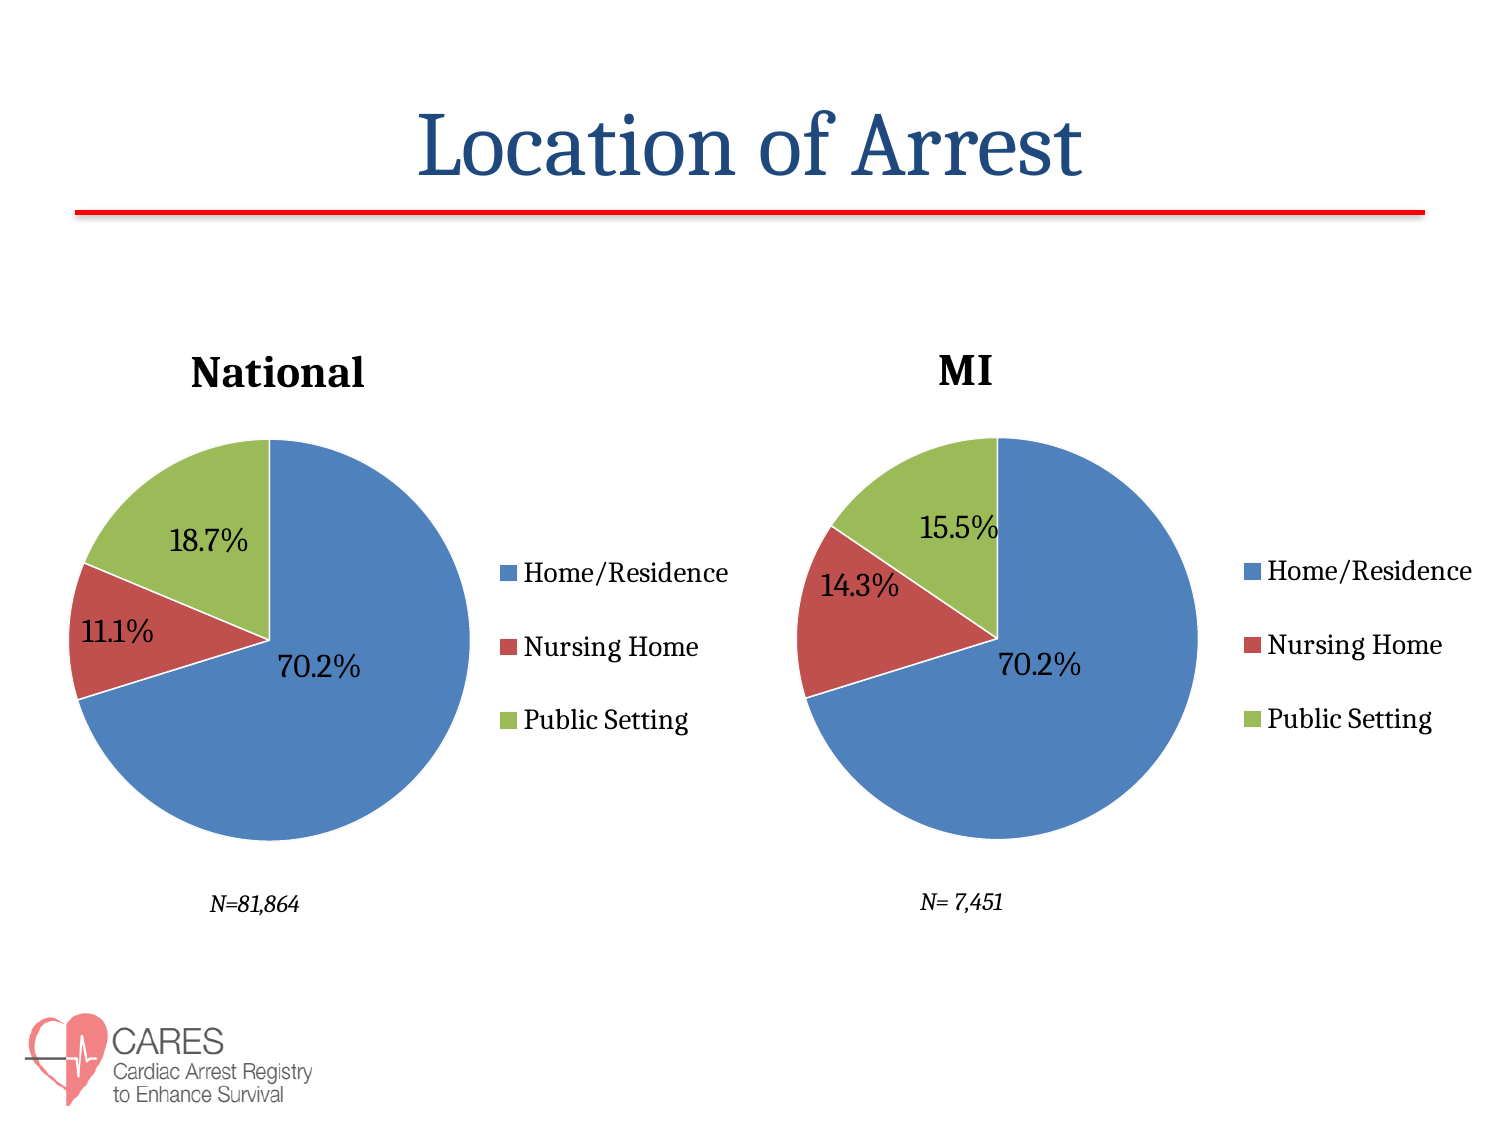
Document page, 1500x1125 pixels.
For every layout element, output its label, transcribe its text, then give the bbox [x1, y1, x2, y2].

chart [0, 232, 1500, 977]
title Location of Arrest [75, 45, 1425, 232]
